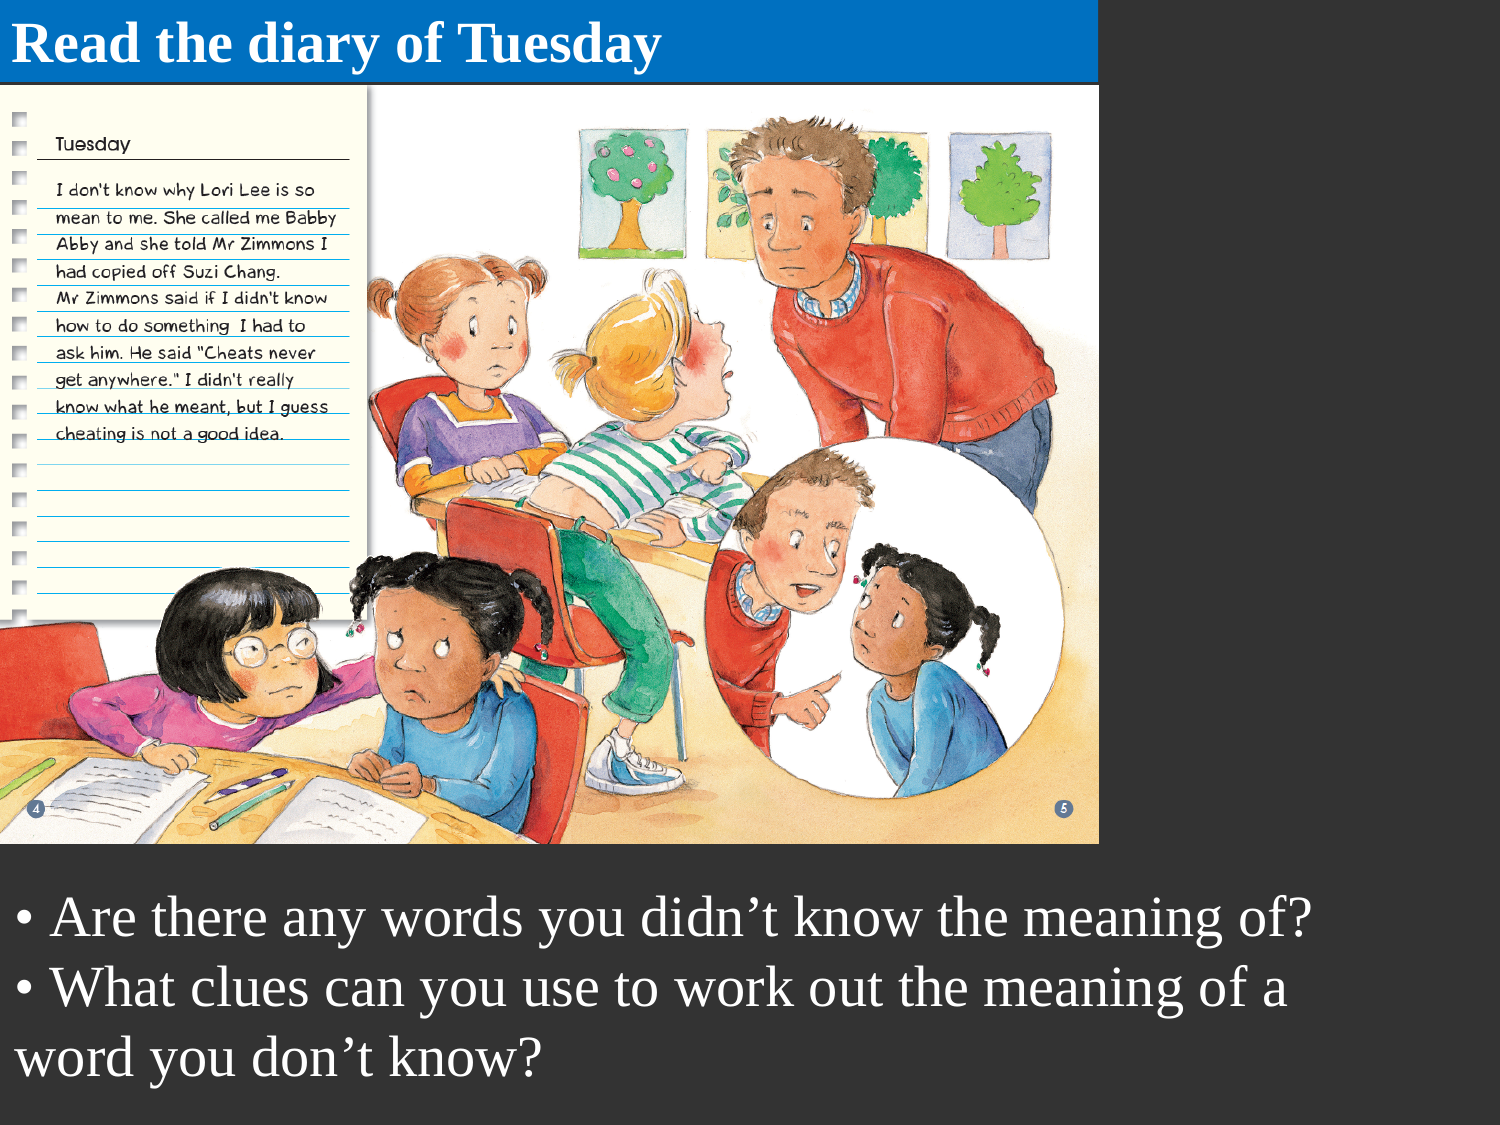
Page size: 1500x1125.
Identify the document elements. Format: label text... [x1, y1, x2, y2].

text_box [0, 85, 1099, 845]
text_box Read the diary of Tuesday [0, 0, 1099, 82]
text_box • Are there any words you didn’t know the meaning of? • What clues can you use to work out the meaning of a word you don’t know? [0, 871, 1407, 1096]
